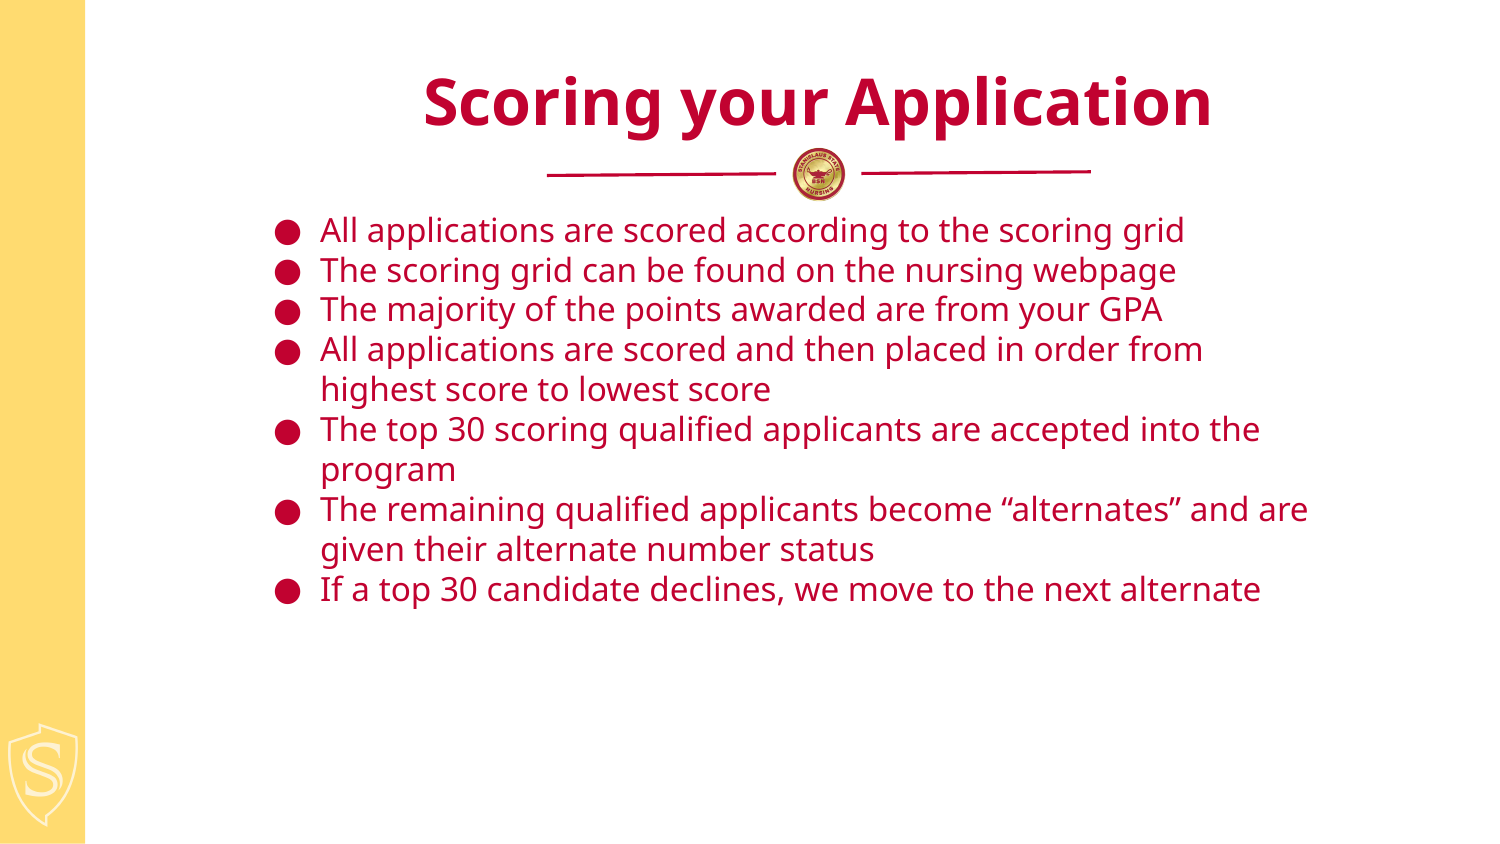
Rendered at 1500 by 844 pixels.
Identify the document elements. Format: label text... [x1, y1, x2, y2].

title Scoring your Application [305, 5, 1333, 154]
picture [7, 723, 79, 827]
picture [792, 147, 846, 202]
list All applications are scored according to the scoring grid The scoring grid can be found on the nursing webpage The majority of the points awarded are from your GPA All applications are scored and then placed in order from highest score to lowest score The top 30 scoring qualified applicants are accepted into the program The remaining qualified applicants become “alternates” and are given their alternate number status If a top 30 candidate declines, we move to the next alternate [258, 193, 1327, 754]
